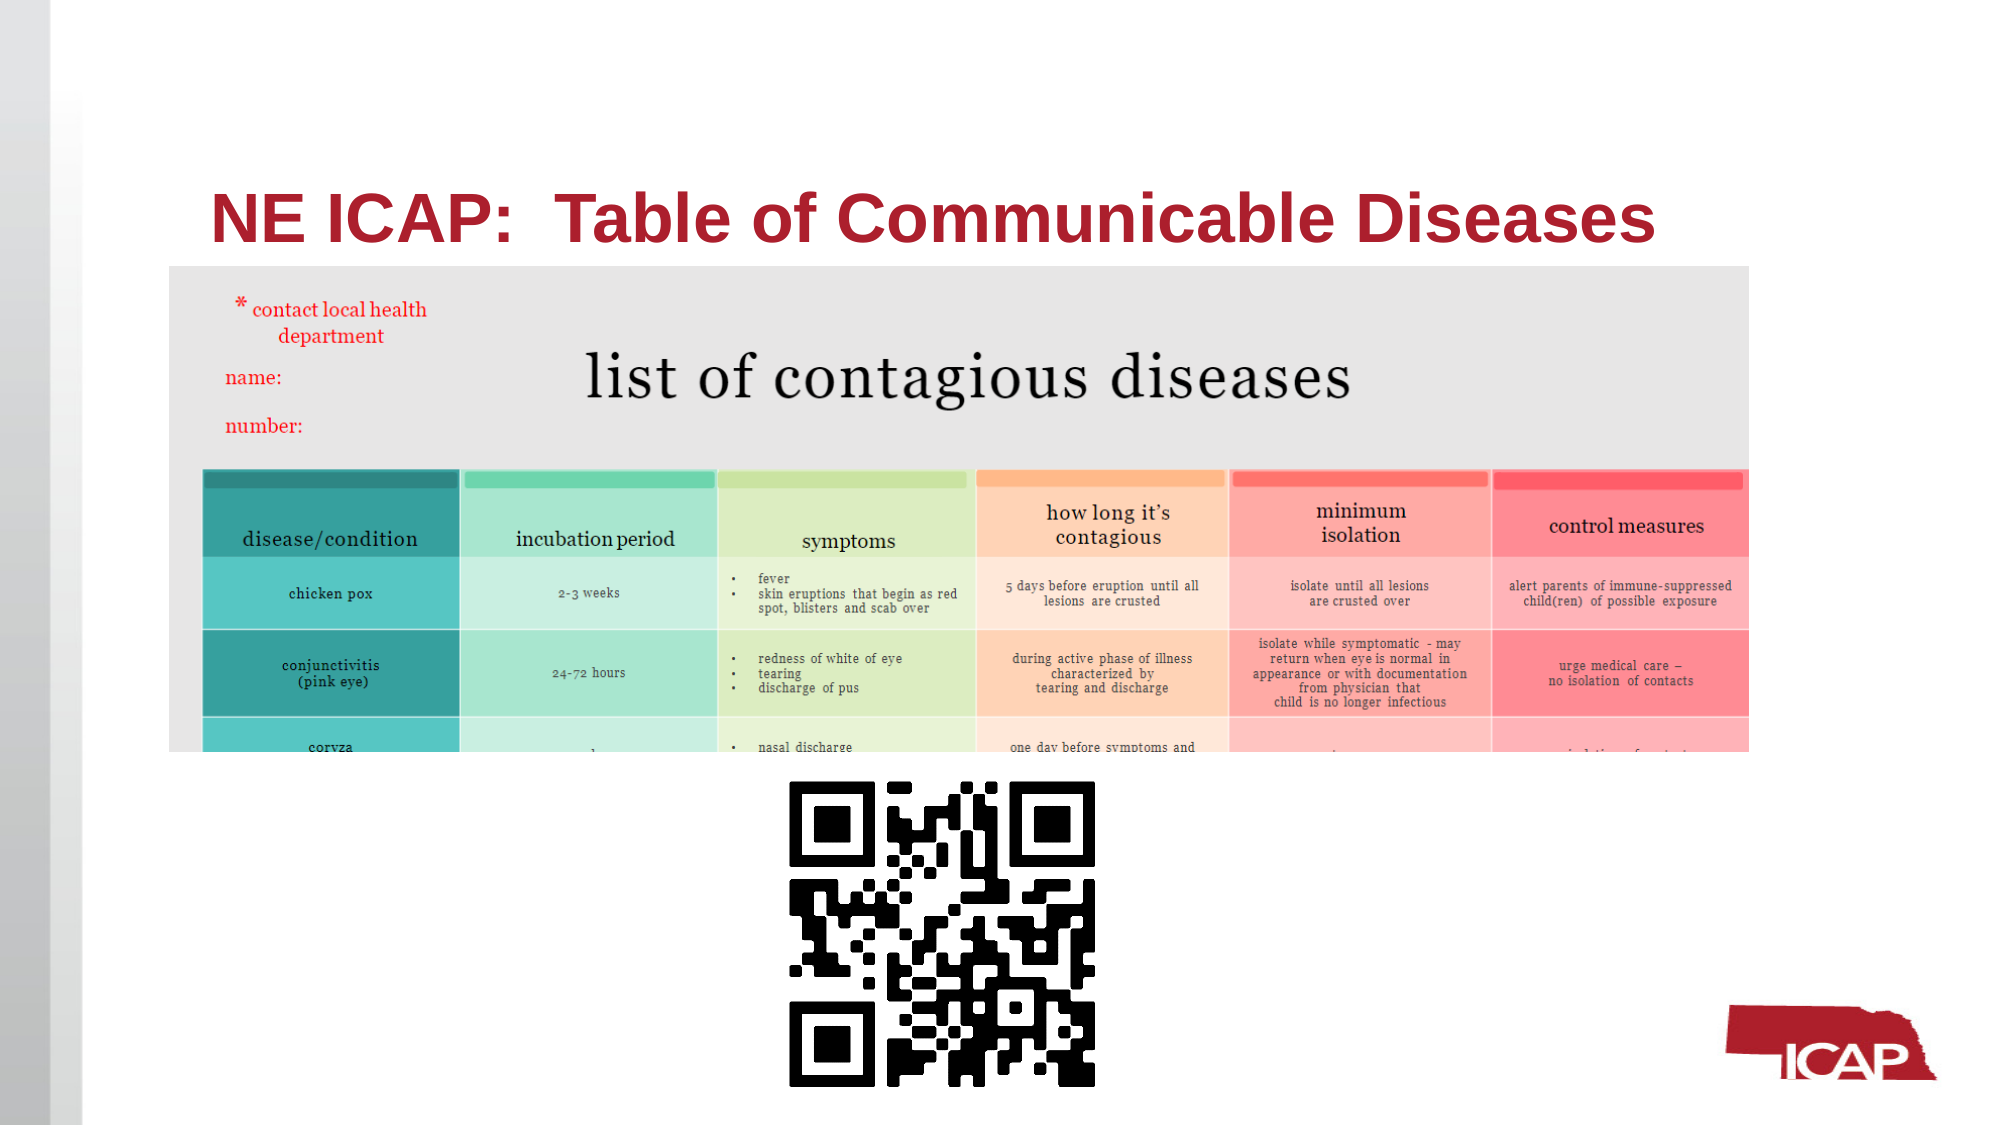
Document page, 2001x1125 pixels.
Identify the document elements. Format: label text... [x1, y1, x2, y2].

picture [0, 0, 2000, 1125]
title NE ICAP: Table of Communicable Diseases [195, 34, 1805, 258]
